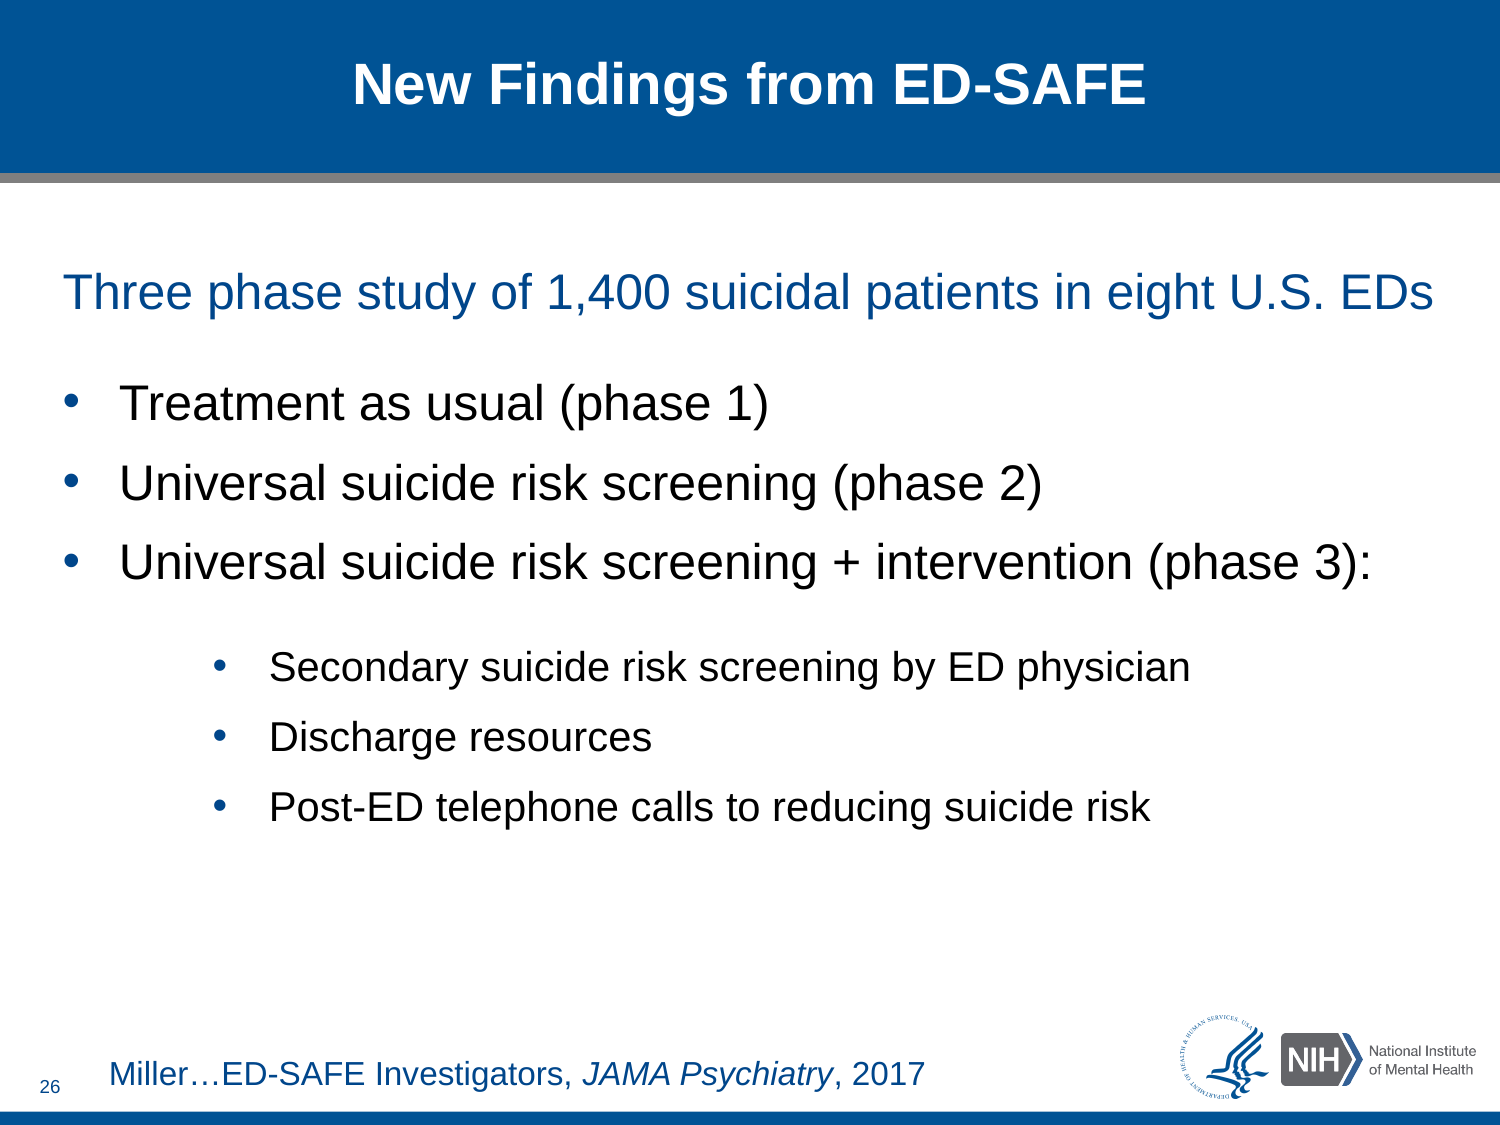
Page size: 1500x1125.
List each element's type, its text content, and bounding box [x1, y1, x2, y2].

text_box Miller…ED-SAFE Investigators, JAMA Psychiatry, 2017 [84, 1044, 1153, 1100]
title New Findings from ED-SAFE [0, 47, 1500, 115]
text_box Three phase study of 1,400 suicidal patients in eight U.S. EDs Treatment as usual (phase 1) Universal suicide risk screening (phase 2) Universal suicide risk screening + intervention (phase 3): Secondary suicide risk screening by ED physician Discharge resources Post-ED telephone calls to reducing suicide risk [47, 252, 1453, 898]
picture [1281, 1033, 1476, 1086]
picture [1180, 1015, 1269, 1099]
slide_number 26 [24, 1067, 156, 1101]
